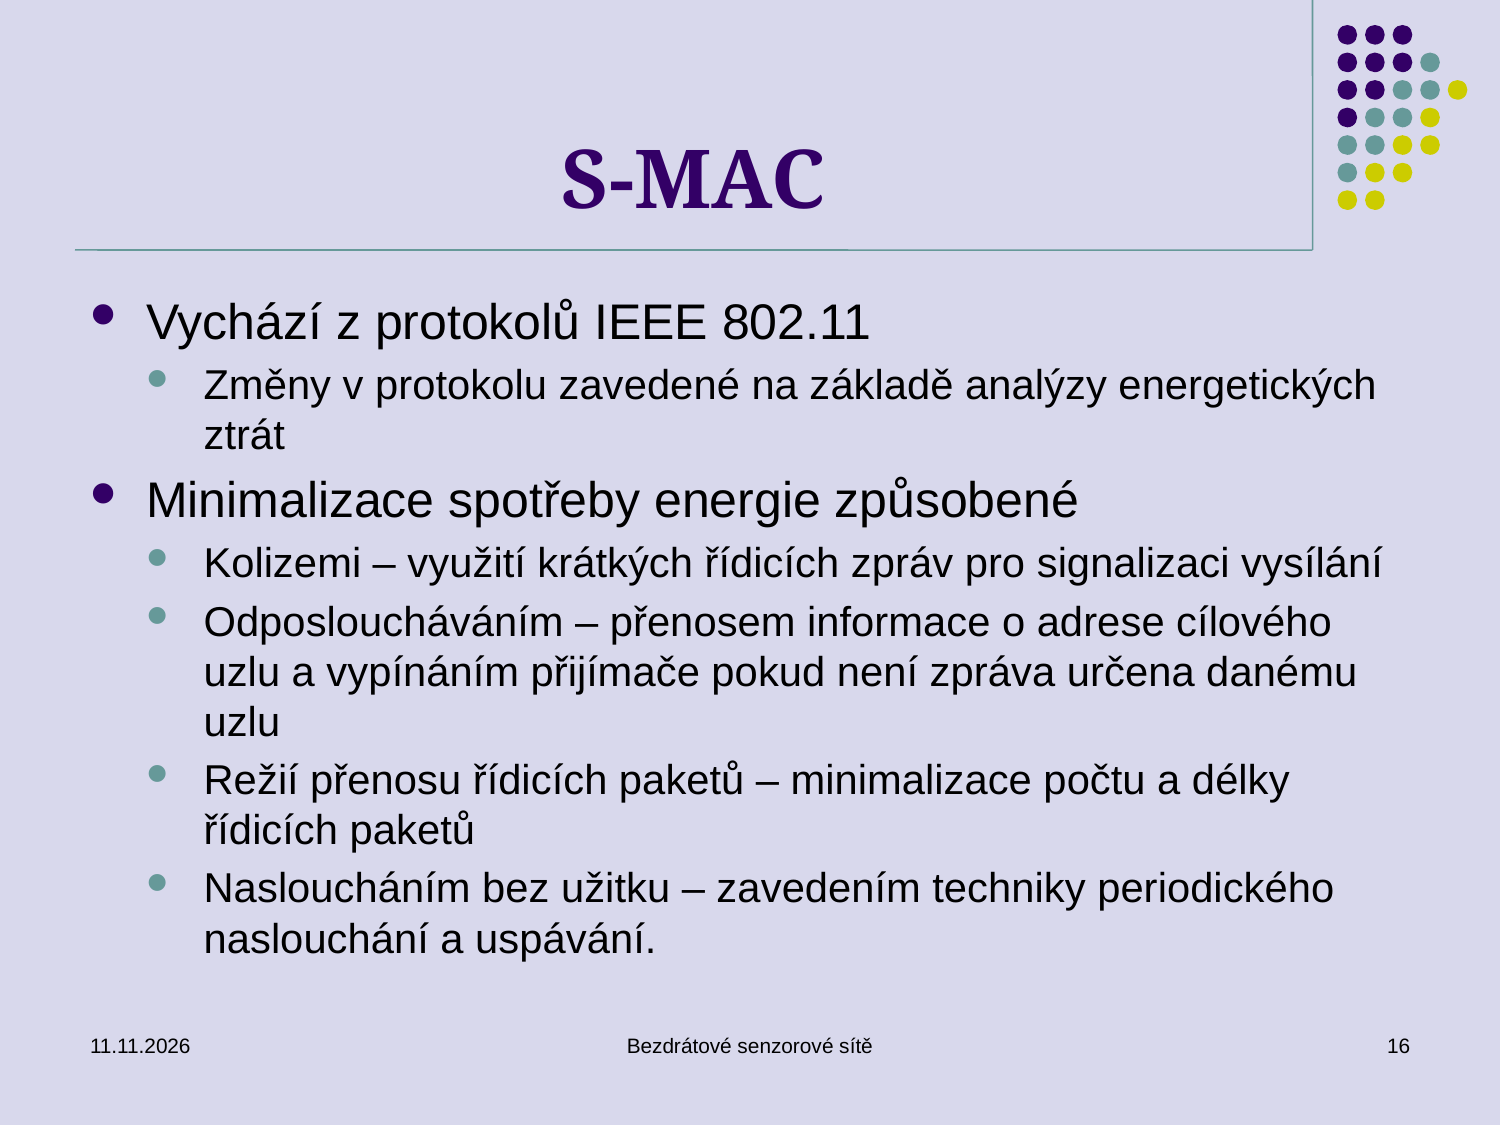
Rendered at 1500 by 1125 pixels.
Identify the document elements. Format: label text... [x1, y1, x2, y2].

footer Bezdrátové senzorové sítě [512, 1025, 988, 1100]
list Vychází z protokolů IEEE 802.11 Změny v protokolu zavedené na základě analýzy energetických ztrát Minimalizace spotřeby energie způsobené Kolizemi – využití krátkých řídicích zpráv pro signalizaci vysílání Odposloucháváním – přenosem informace o adrese cílového uzlu a vypínáním přijímače pokud není zpráva určena danému uzlu Režií přenosu řídicích paketů – minimalizace počtu a délky řídicích paketů Nasloucháním bez užitku – zavedením techniky periodického naslouchání a uspávání. [75, 282, 1425, 1006]
slide_number 16 [1074, 1025, 1425, 1100]
slide_number 26. 11. 2019 [75, 1025, 425, 1100]
title S-MAC [75, 20, 1313, 233]
